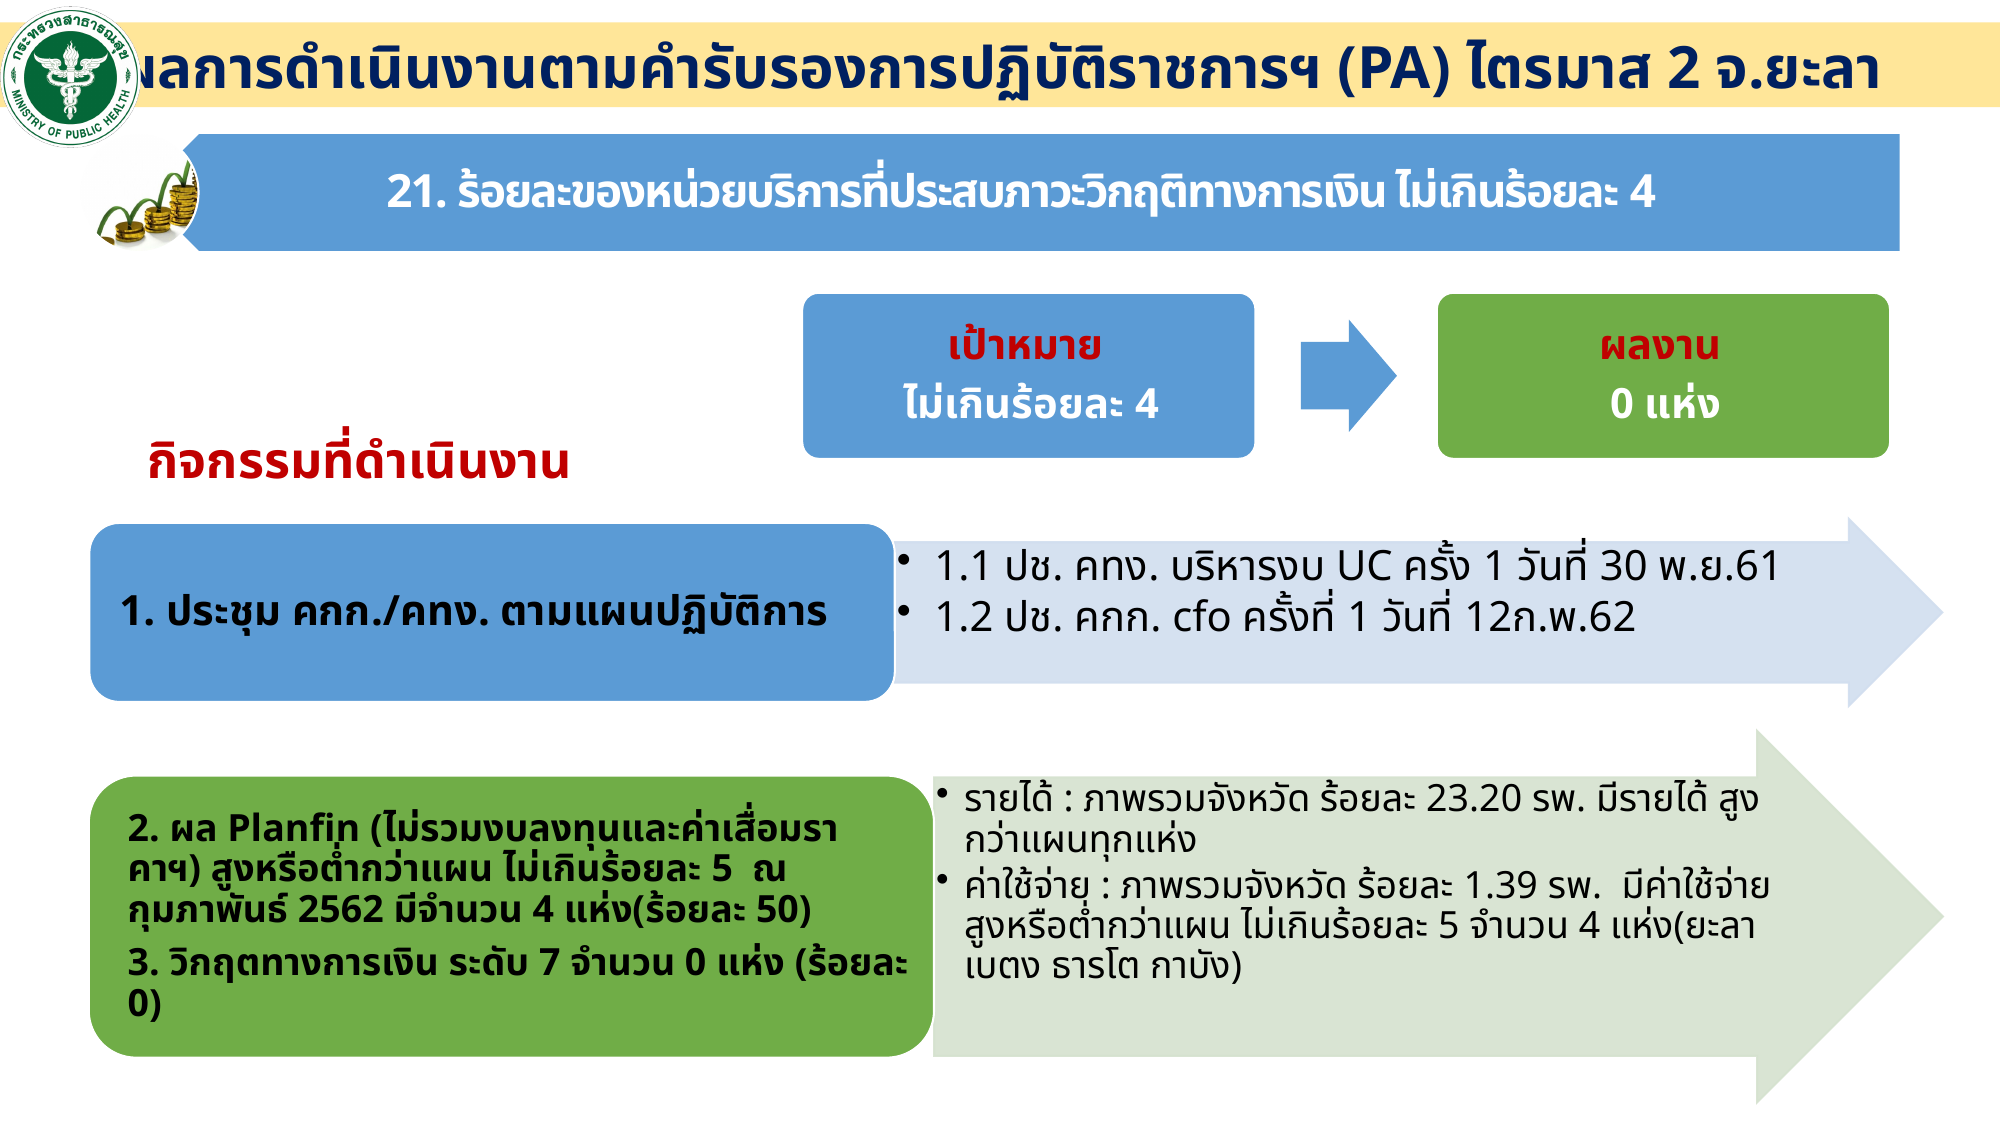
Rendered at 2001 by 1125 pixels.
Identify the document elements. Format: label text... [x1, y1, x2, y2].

text_box ผลการดำเนินงานตามคำรับรองการปฏิบัติราชการฯ (PA) ไตรมาส 2 จ.ยะลา [141, 22, 2000, 108]
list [88, 518, 1944, 1103]
picture [0, 6, 141, 132]
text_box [801, 292, 1891, 459]
text_box กิจกรรมที่ดำเนินงาน [132, 421, 587, 496]
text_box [0, 132, 2000, 253]
